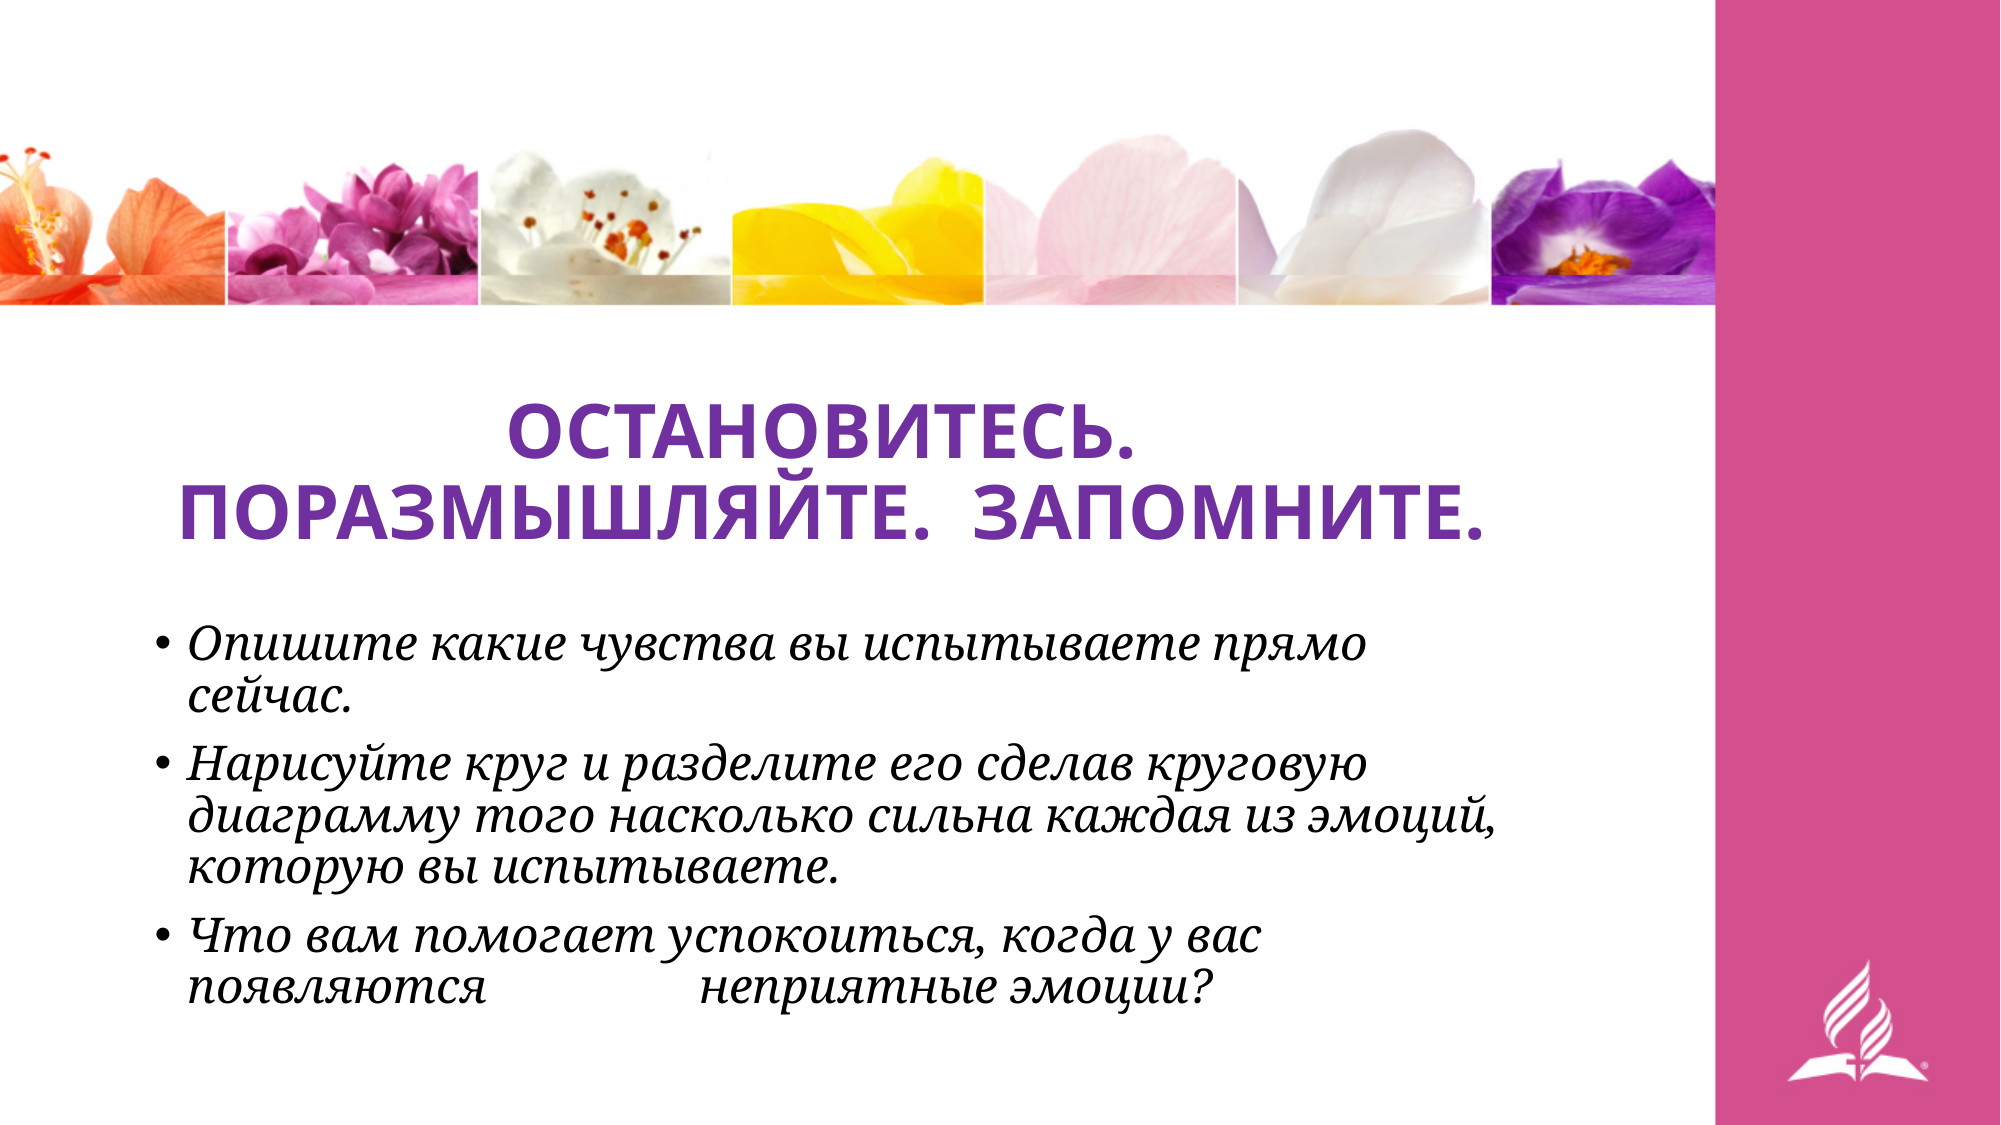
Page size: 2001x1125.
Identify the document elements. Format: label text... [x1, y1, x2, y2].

list ОСТАНОВИТЕСЬ. ПОРАЗМЫШЛЯЙТЕ. ЗАПОМНИТЕ. Опишите какие чувства вы испытываете прямо сейчас. Нарисуйте круг и разделите его сделав круговую диаграмму того насколько сильна каждая из эмоций, которую вы испытываете. Что вам помогает успокоиться, когда у вас появляются неприятные эмоции? [139, 385, 1524, 1022]
picture [0, 0, 2001, 1125]
